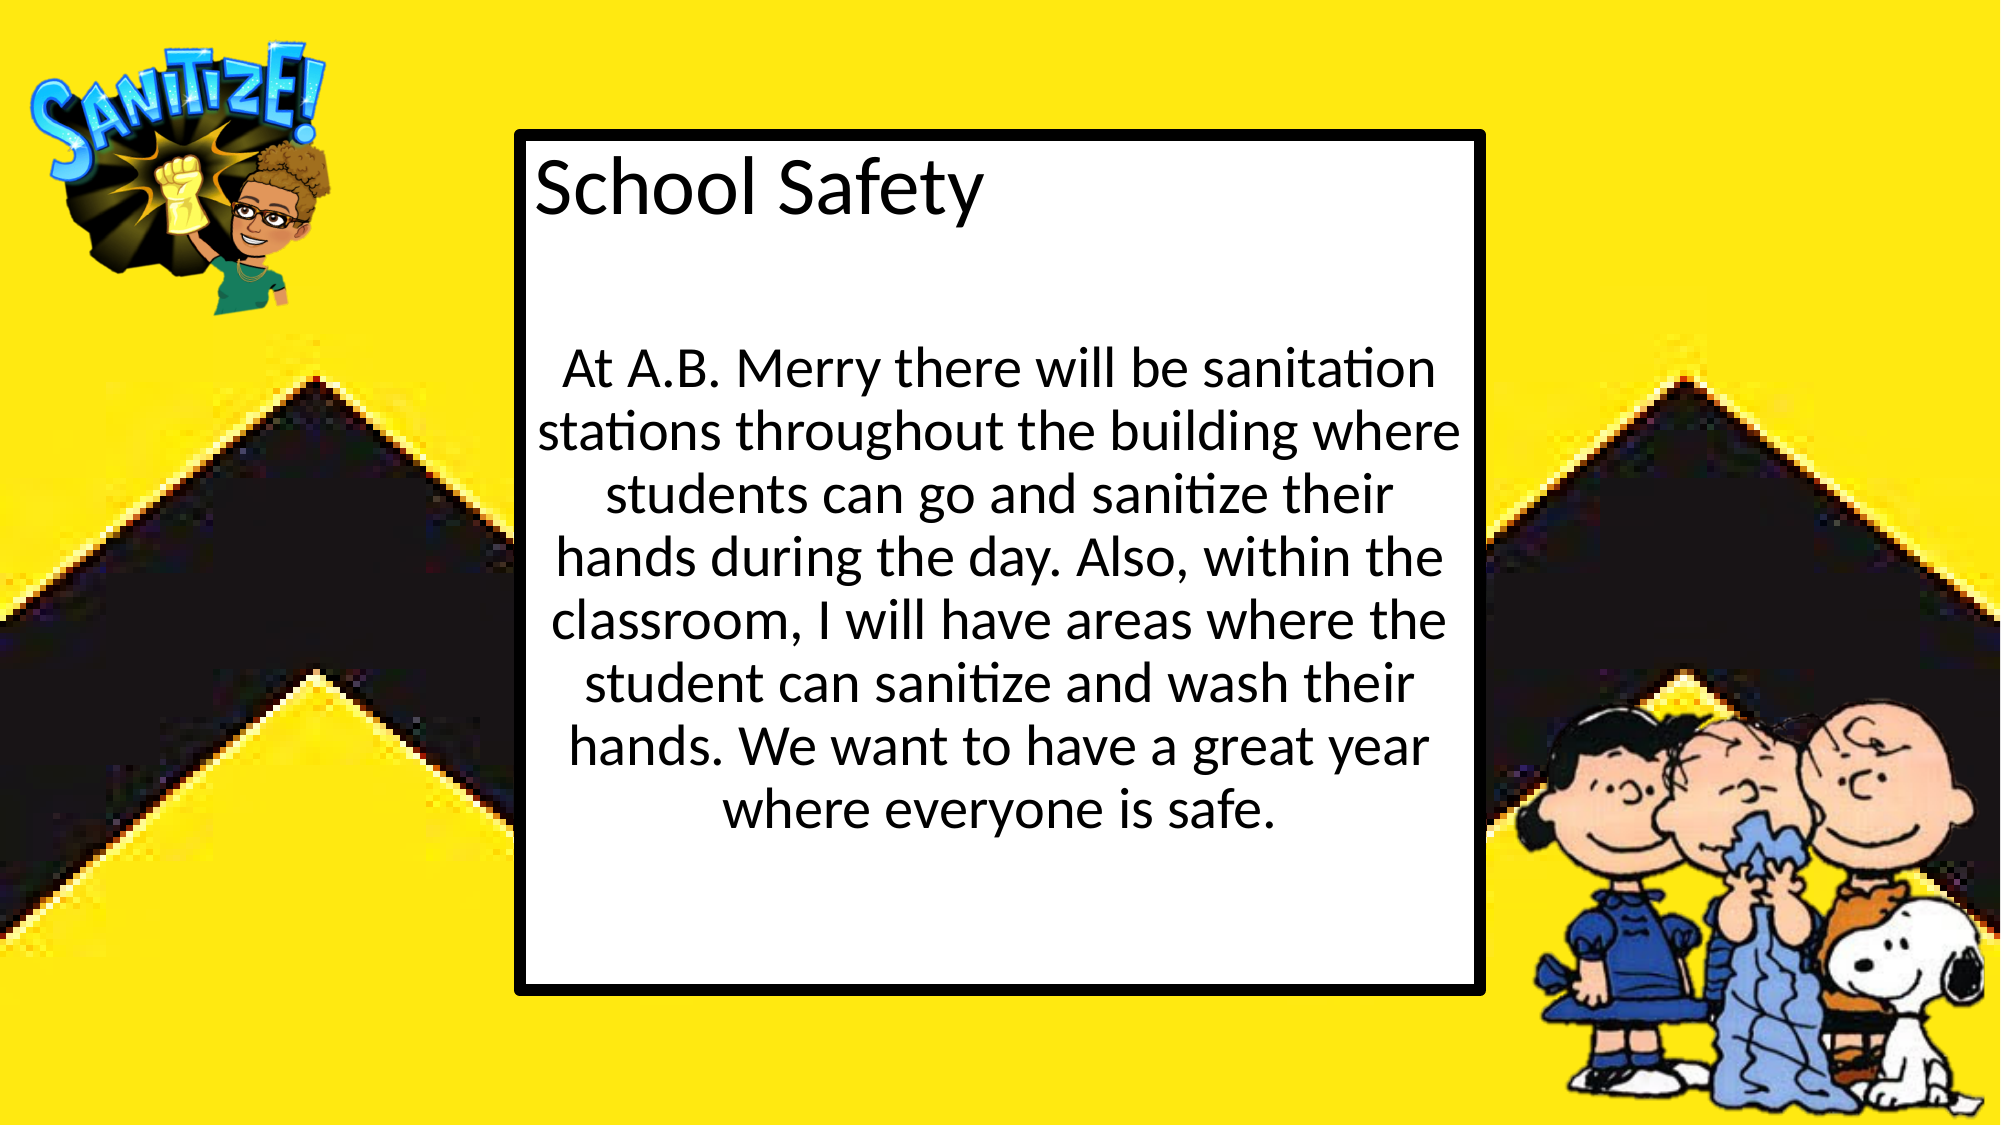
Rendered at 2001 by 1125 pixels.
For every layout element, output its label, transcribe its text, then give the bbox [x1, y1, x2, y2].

picture [0, 0, 2001, 1125]
list School Safety At A.B. Merry there will be sanitation stations throughout the building where students can go and sanitize their hands during the day. Also, within the classroom, I will have areas where the student can sanitize and wash their hands. We want to have a great year where everyone is safe. [519, 135, 1480, 990]
